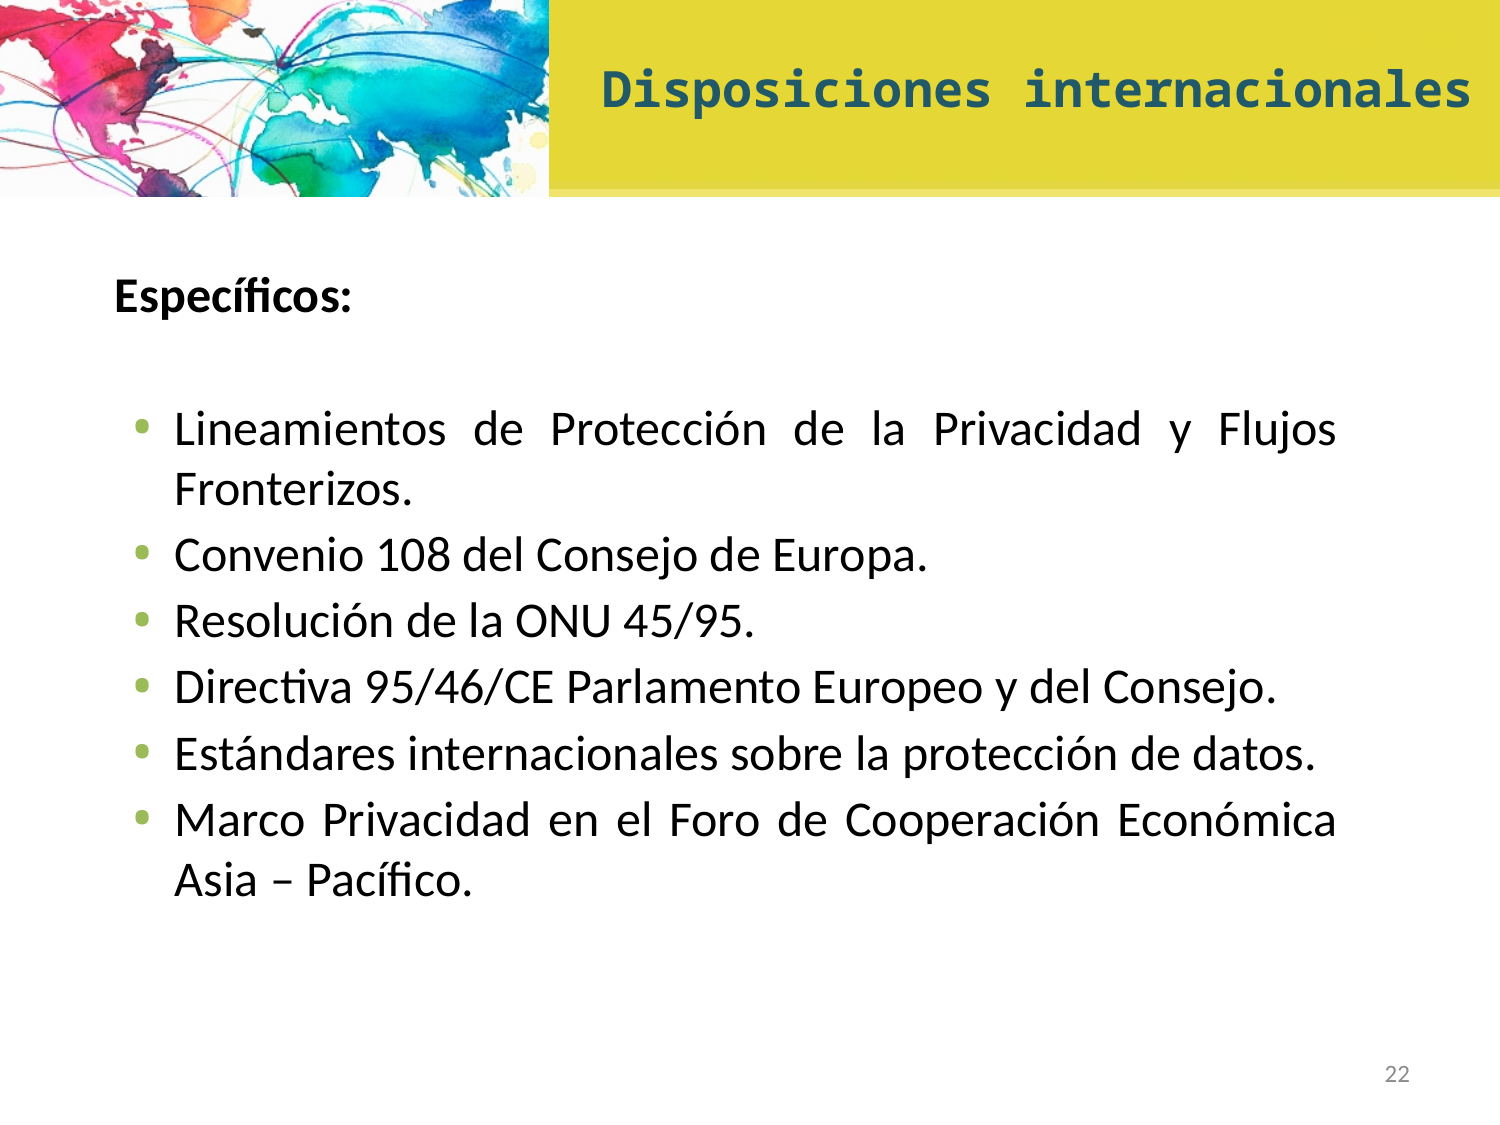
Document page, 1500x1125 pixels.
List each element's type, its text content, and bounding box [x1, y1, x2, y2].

picture [0, 0, 1500, 197]
text_box Específicos: Lineamientos de Protección de la Privacidad y Flujos Fronterizos. Convenio 108 del Consejo de Europa. Resolución de la ONU 45/95. Directiva 95/46/CE Parlamento Europeo y del Consejo. Estándares internacionales sobre la protección de datos. Marco Privacidad en el Foro de Cooperación Económica Asia – Pacífico. [100, 255, 1353, 998]
slide_number 22 [1074, 1042, 1425, 1103]
